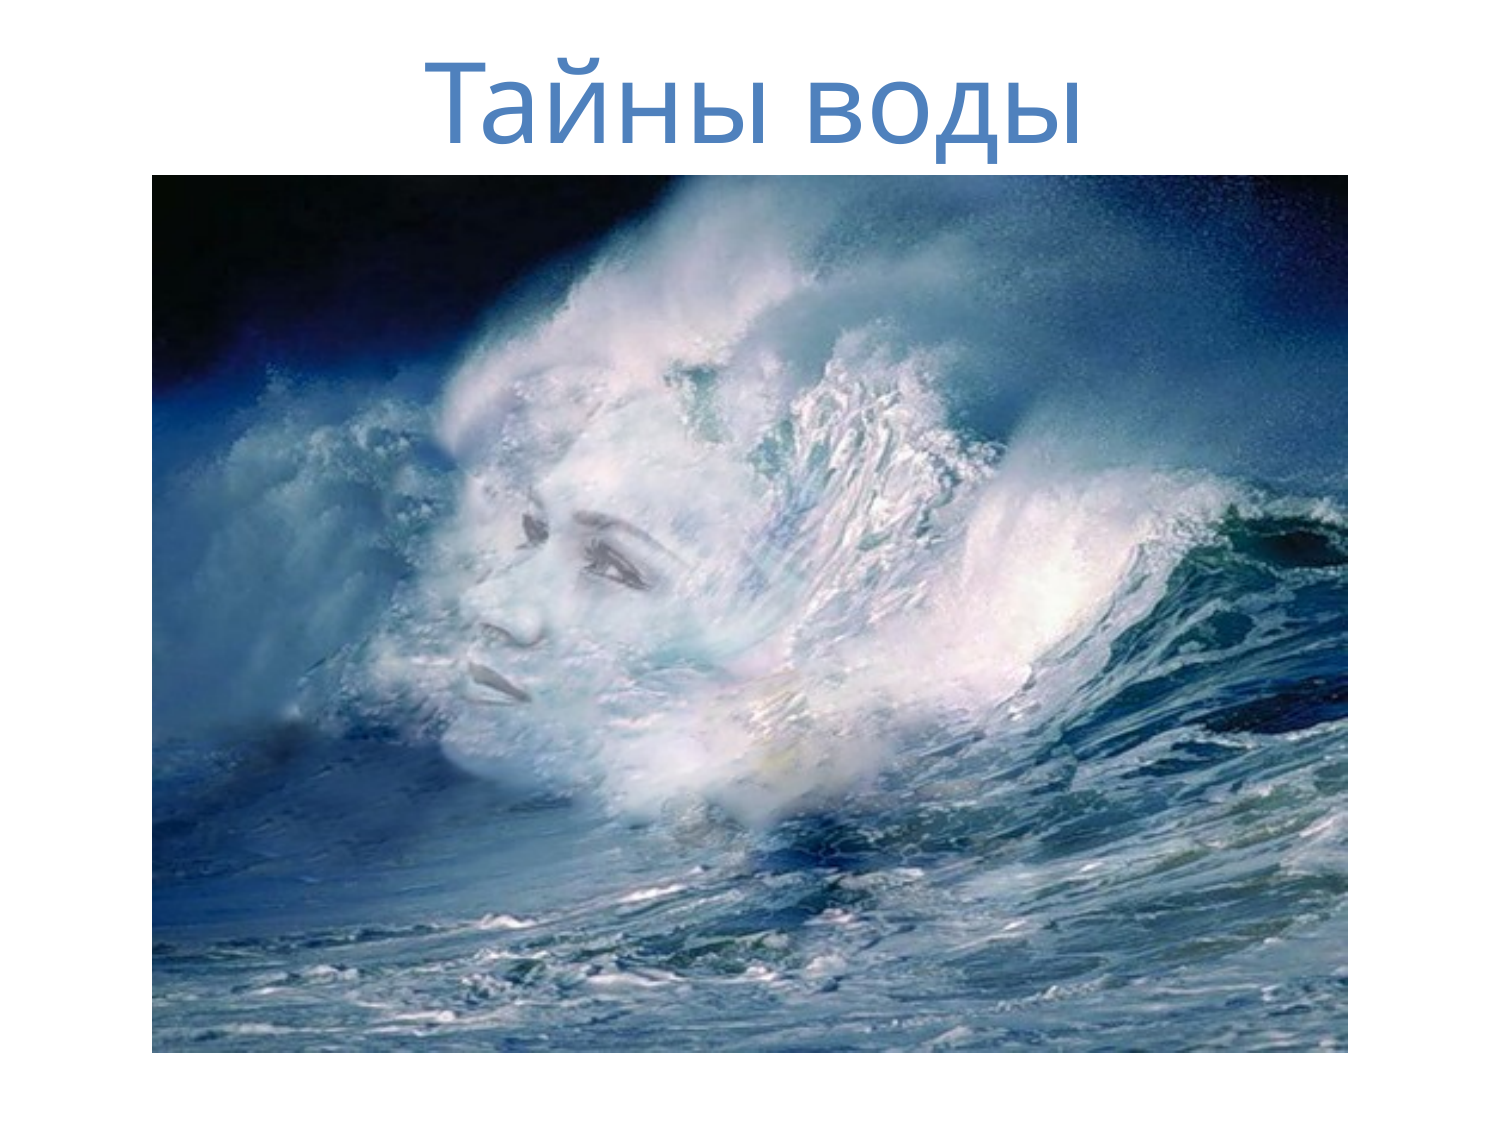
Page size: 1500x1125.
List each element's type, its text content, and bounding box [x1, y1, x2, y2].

text_box Тайны воды [128, 23, 1383, 174]
picture [152, 175, 1348, 1054]
